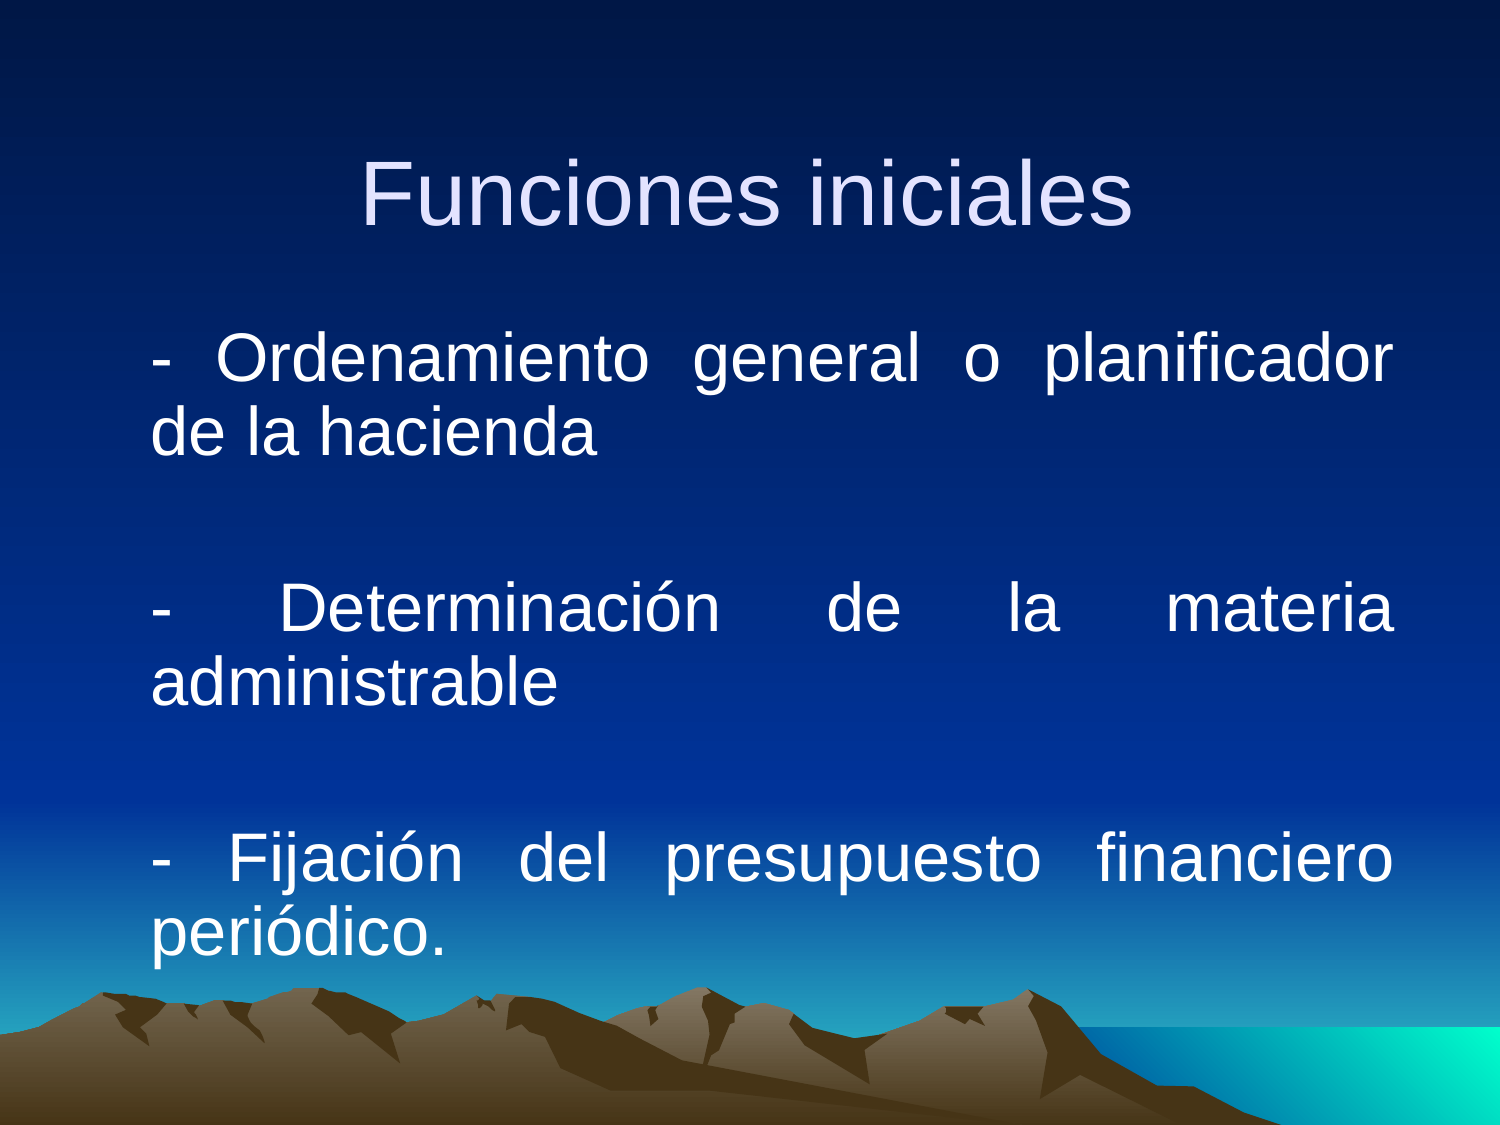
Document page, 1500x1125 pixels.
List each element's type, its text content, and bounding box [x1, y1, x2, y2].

title Funciones iniciales [100, 19, 1420, 252]
list - Ordenamiento general o planificador de la hacienda - Determinación de la materia administrable - Fijación del presupuesto financiero periódico. [135, 314, 1411, 990]
